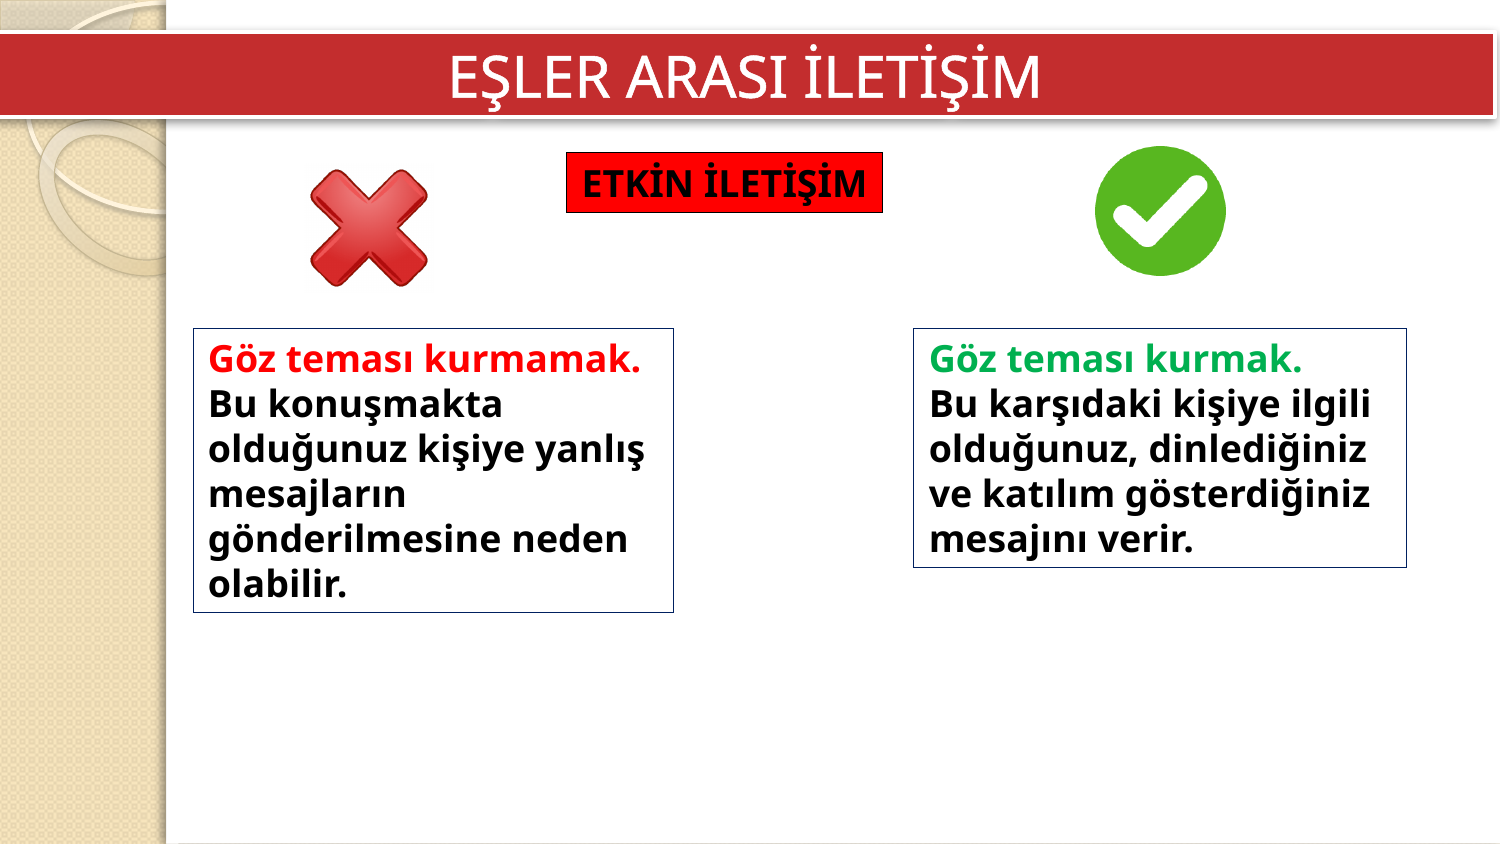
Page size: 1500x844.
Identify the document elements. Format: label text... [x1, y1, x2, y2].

text_box ETKİN İLETİŞİM [566, 152, 883, 213]
text_box Göz teması kurmak. Bu karşıdaki kişiye ilgili olduğunuz, dinlediğiniz ve katılım gösterdiğiniz mesajını verir. [913, 328, 1407, 568]
text_box EŞLER ARASI İLETİŞİM [0, 30, 1497, 119]
picture [304, 163, 434, 293]
text_box Göz teması kurmamak. Bu konuşmakta olduğunuz kişiye yanlış mesajların gönderilmesine neden olabilir. [193, 328, 674, 613]
picture [1089, 140, 1231, 282]
